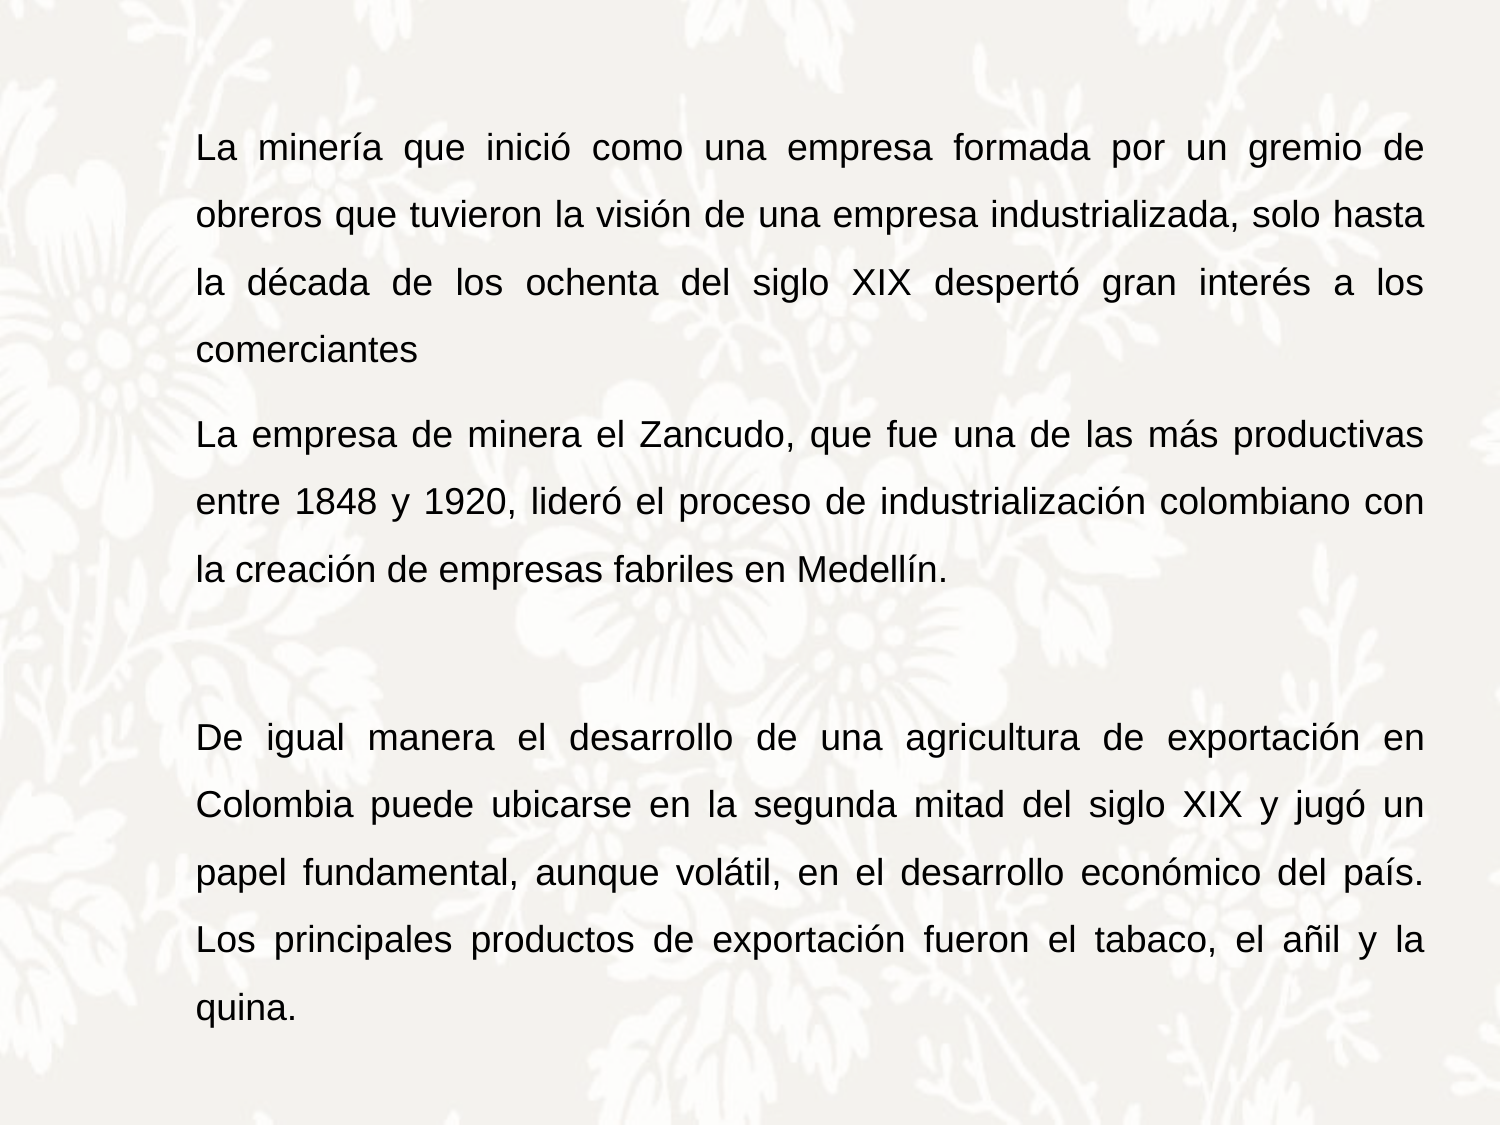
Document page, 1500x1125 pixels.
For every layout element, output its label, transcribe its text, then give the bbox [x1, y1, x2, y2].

text_box La minería que inició como una empresa formada por un gremio de obreros que tuvieron la visión de una empresa industrializada, solo hasta la década de los ochenta del siglo XIX despertó gran interés a los comerciantes La empresa de minera el Zancudo, que fue una de las más productivas entre 1848 y 1920, lideró el proceso de industrialización colombiano con la creación de empresas fabriles en Medellín. De igual manera el desarrollo de una agricultura de exportación en Colombia puede ubicarse en la segunda mitad del siglo XIX y jugó un papel fundamental, aunque volátil, en el desarrollo económico del país. Los principales productos de exportación fueron el tabaco, el añil y la quina. [180, 93, 1440, 1036]
